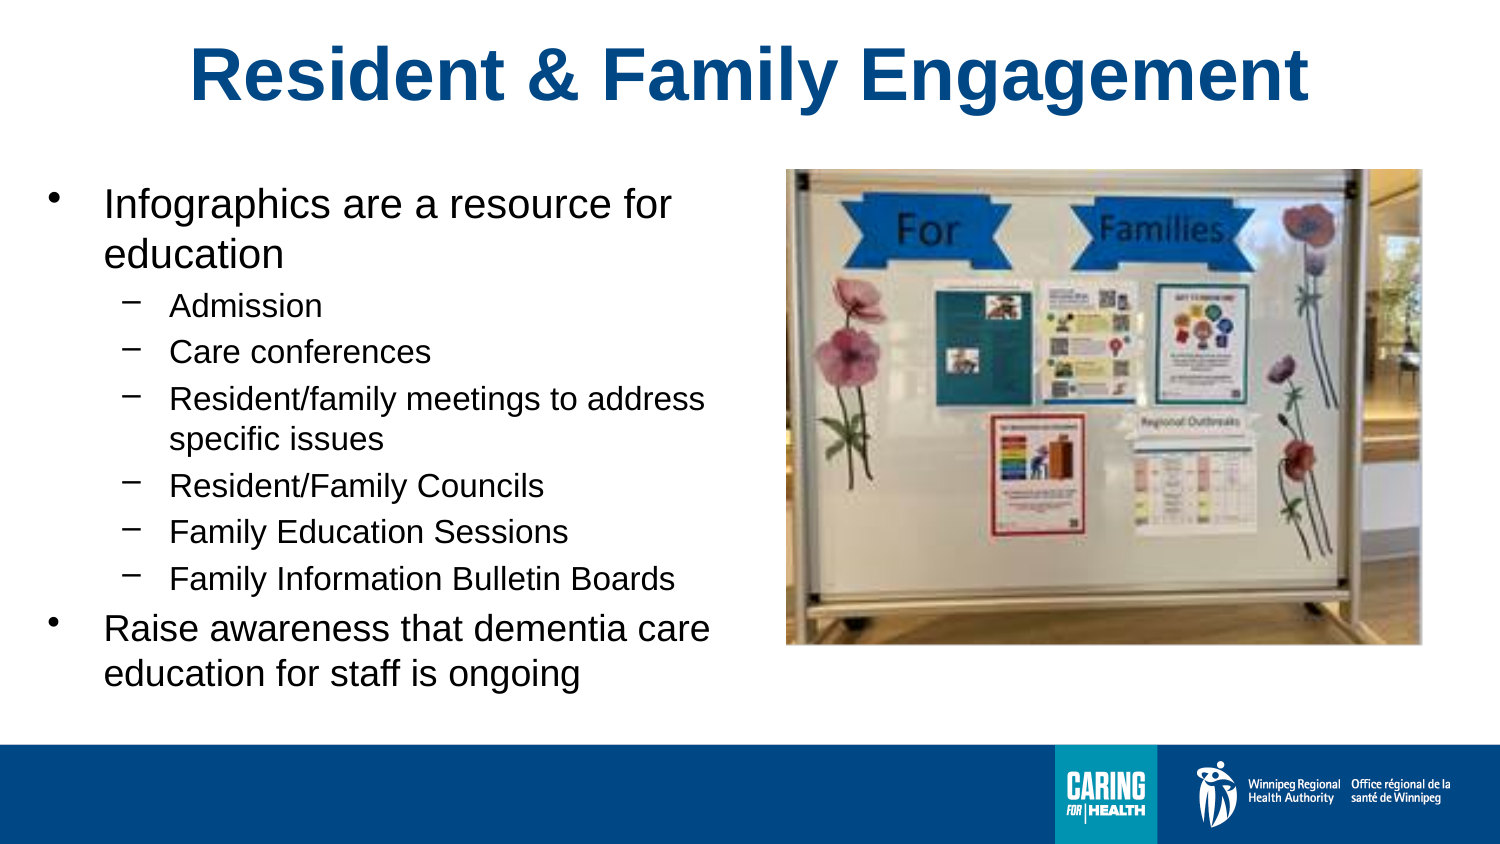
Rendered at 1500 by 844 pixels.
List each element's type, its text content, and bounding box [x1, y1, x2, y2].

picture [0, 0, 1500, 844]
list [786, 169, 1426, 649]
list Infographics are a resource for education Admission Care conferences Resident/family meetings to address specific issues Resident/Family Councils Family Education Sessions Family Information Bulletin Boards Raise awareness that dementia care education for staff is ongoing [32, 169, 770, 762]
title Resident & Family Engagement [75, 18, 1425, 123]
